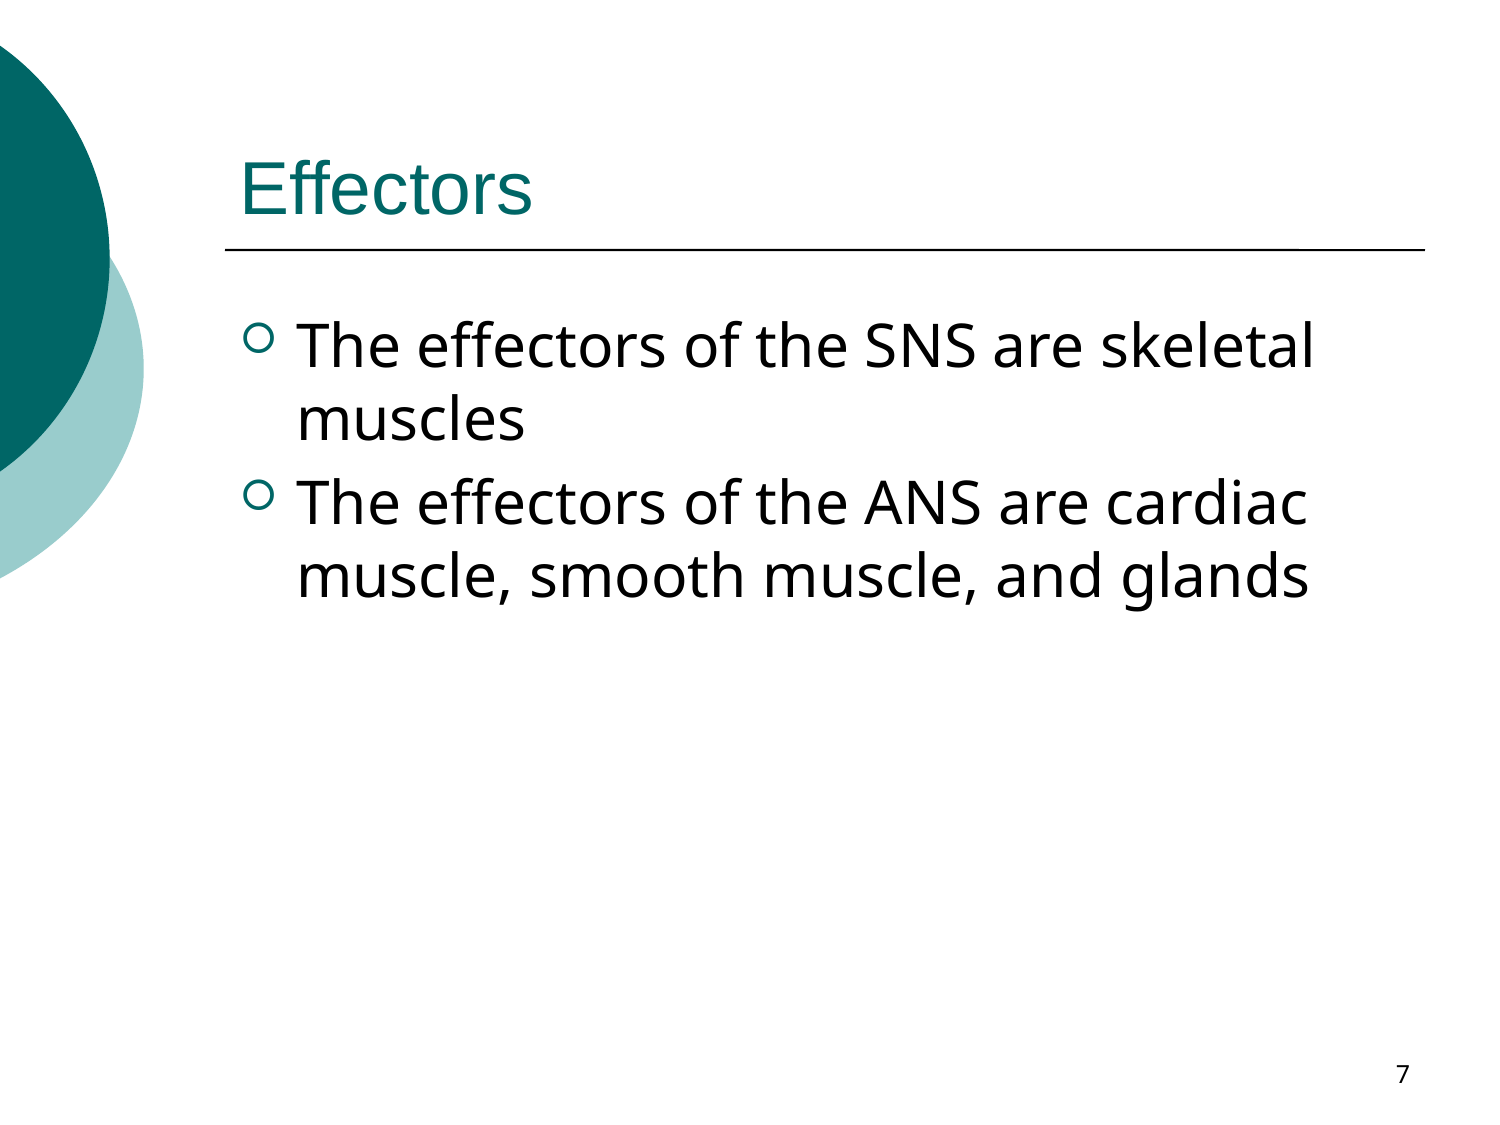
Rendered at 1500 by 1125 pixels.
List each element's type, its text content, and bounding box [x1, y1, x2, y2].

slide_number 7 [1074, 1024, 1426, 1101]
list The effectors of the SNS are skeletal muscles The effectors of the ANS are cardiac muscle, smooth muscle, and glands [224, 299, 1425, 967]
title Effectors [224, 49, 1425, 238]
